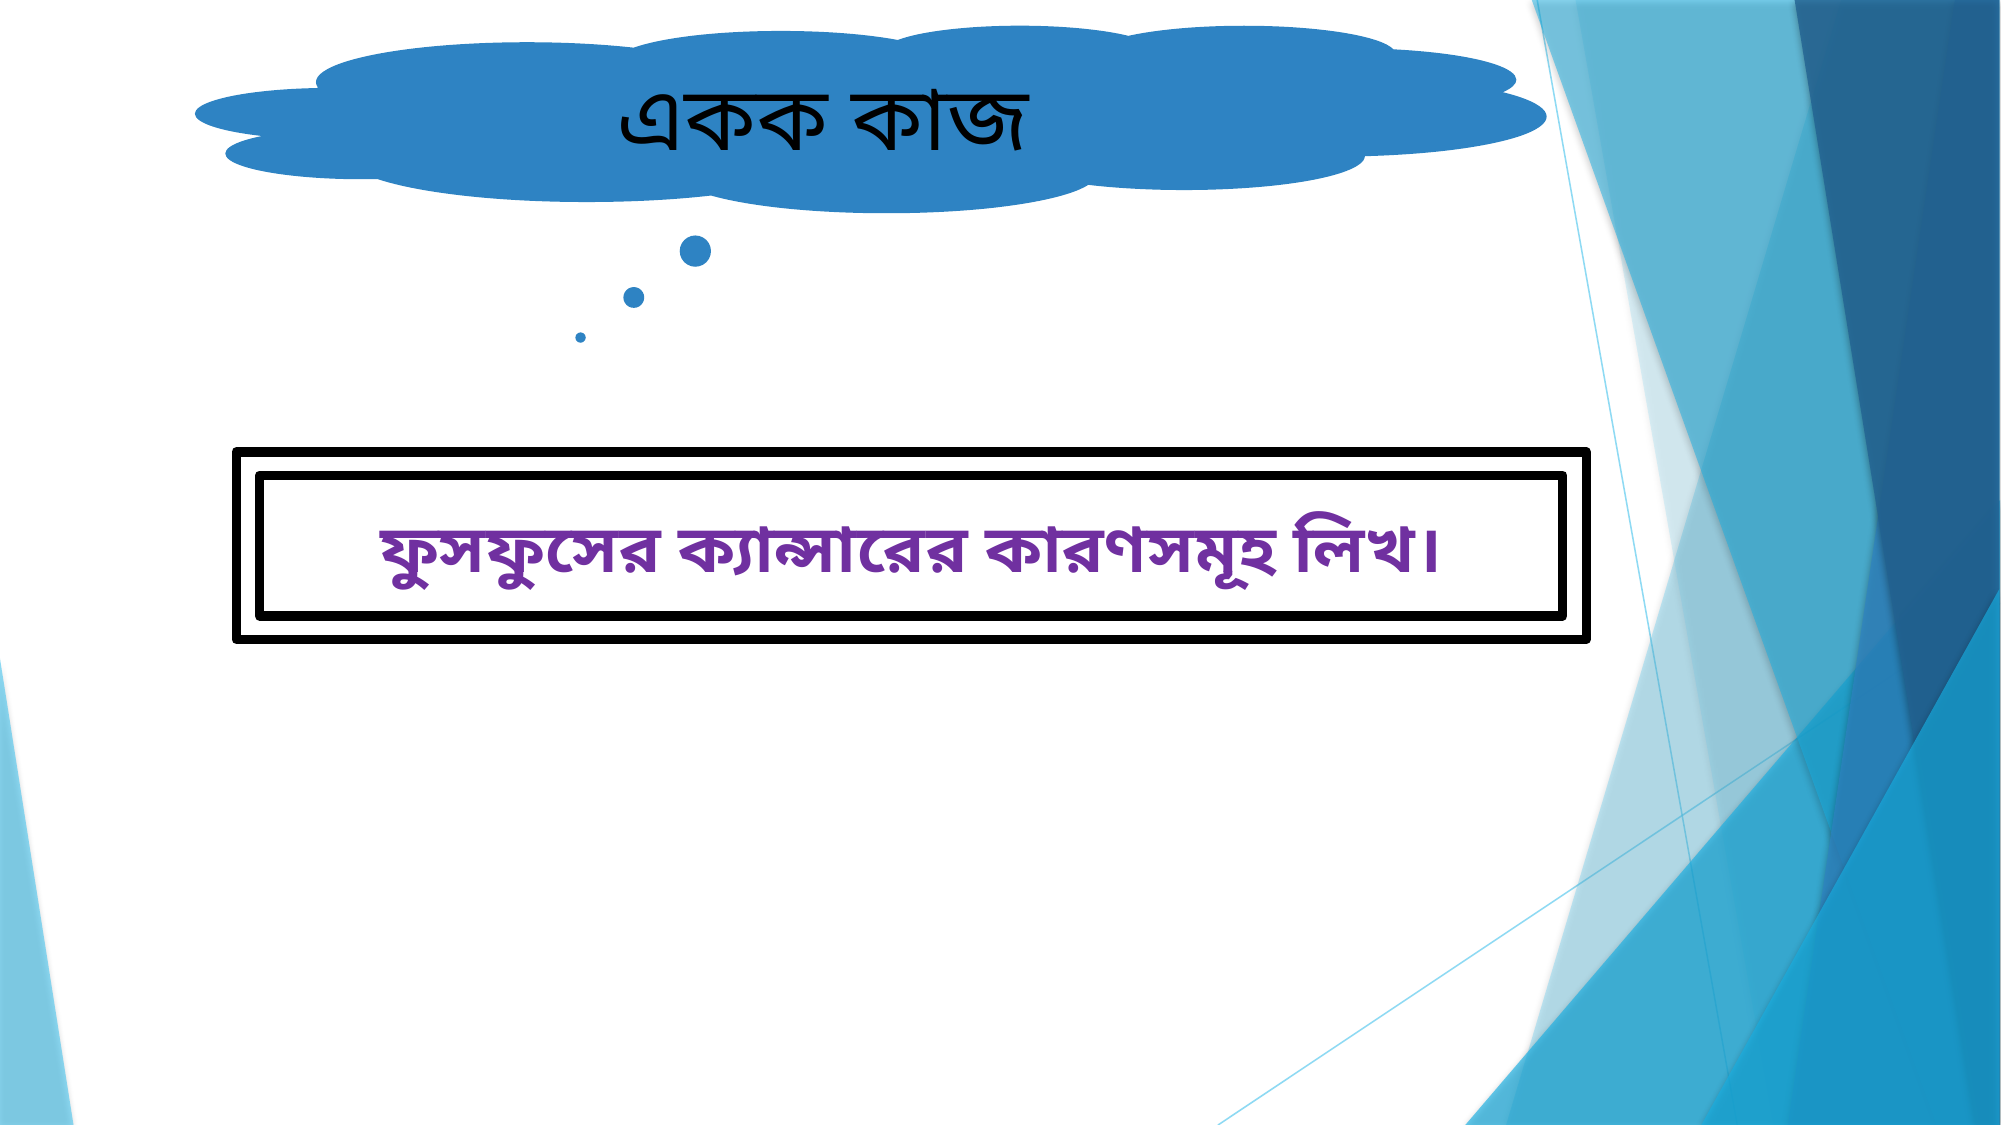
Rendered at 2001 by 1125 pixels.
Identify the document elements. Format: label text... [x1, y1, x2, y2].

text_box একক কাজ [623, 287, 645, 308]
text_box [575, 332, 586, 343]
text_box একক কাজ [194, 25, 1547, 214]
text_box একক কাজ [679, 235, 711, 267]
text_box ফুসফুসের ক্যান্সারের কারণসমূহ লিখ। [236, 451, 1587, 640]
